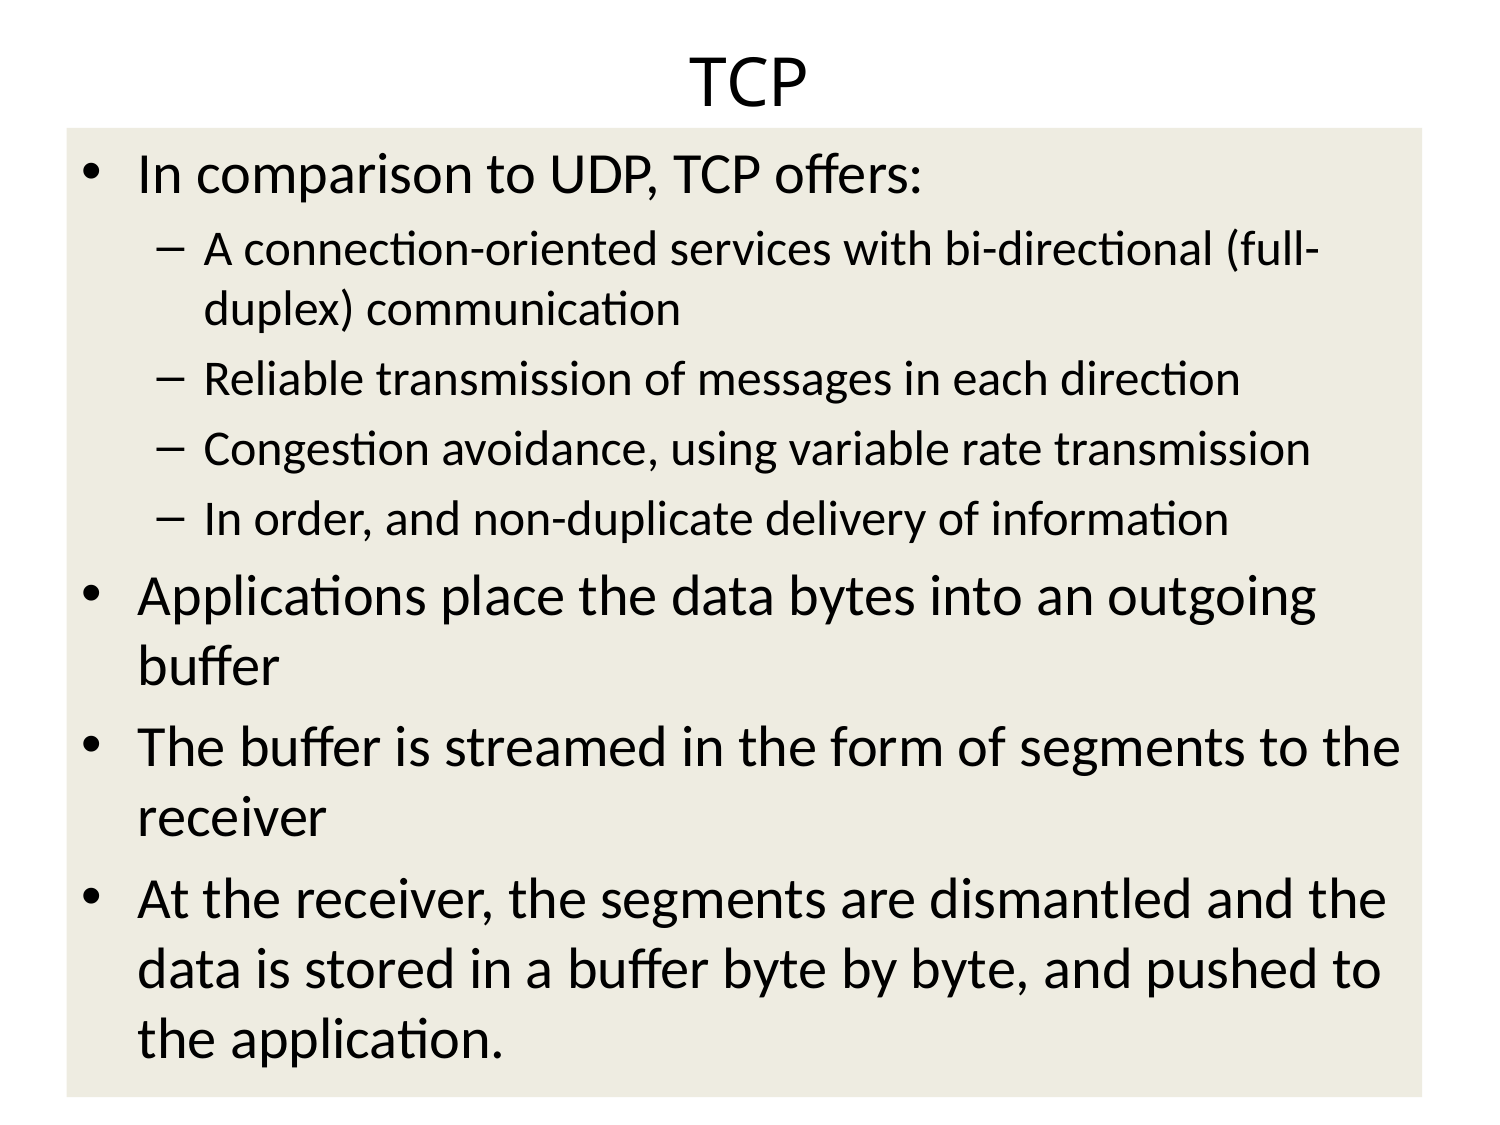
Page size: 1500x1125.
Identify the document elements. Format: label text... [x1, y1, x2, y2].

list In comparison to UDP, TCP offers: A connection-oriented services with bi-directional (full-duplex) communication Reliable transmission of messages in each direction Congestion avoidance, using variable rate transmission In order, and non-duplicate delivery of information Applications place the data bytes into an outgoing buffer The buffer is streamed in the form of segments to the receiver At the receiver, the segments are dismantled and the data is stored in a buffer byte by byte, and pushed to the application. [66, 127, 1423, 1098]
title TCP [127, 30, 1372, 127]
